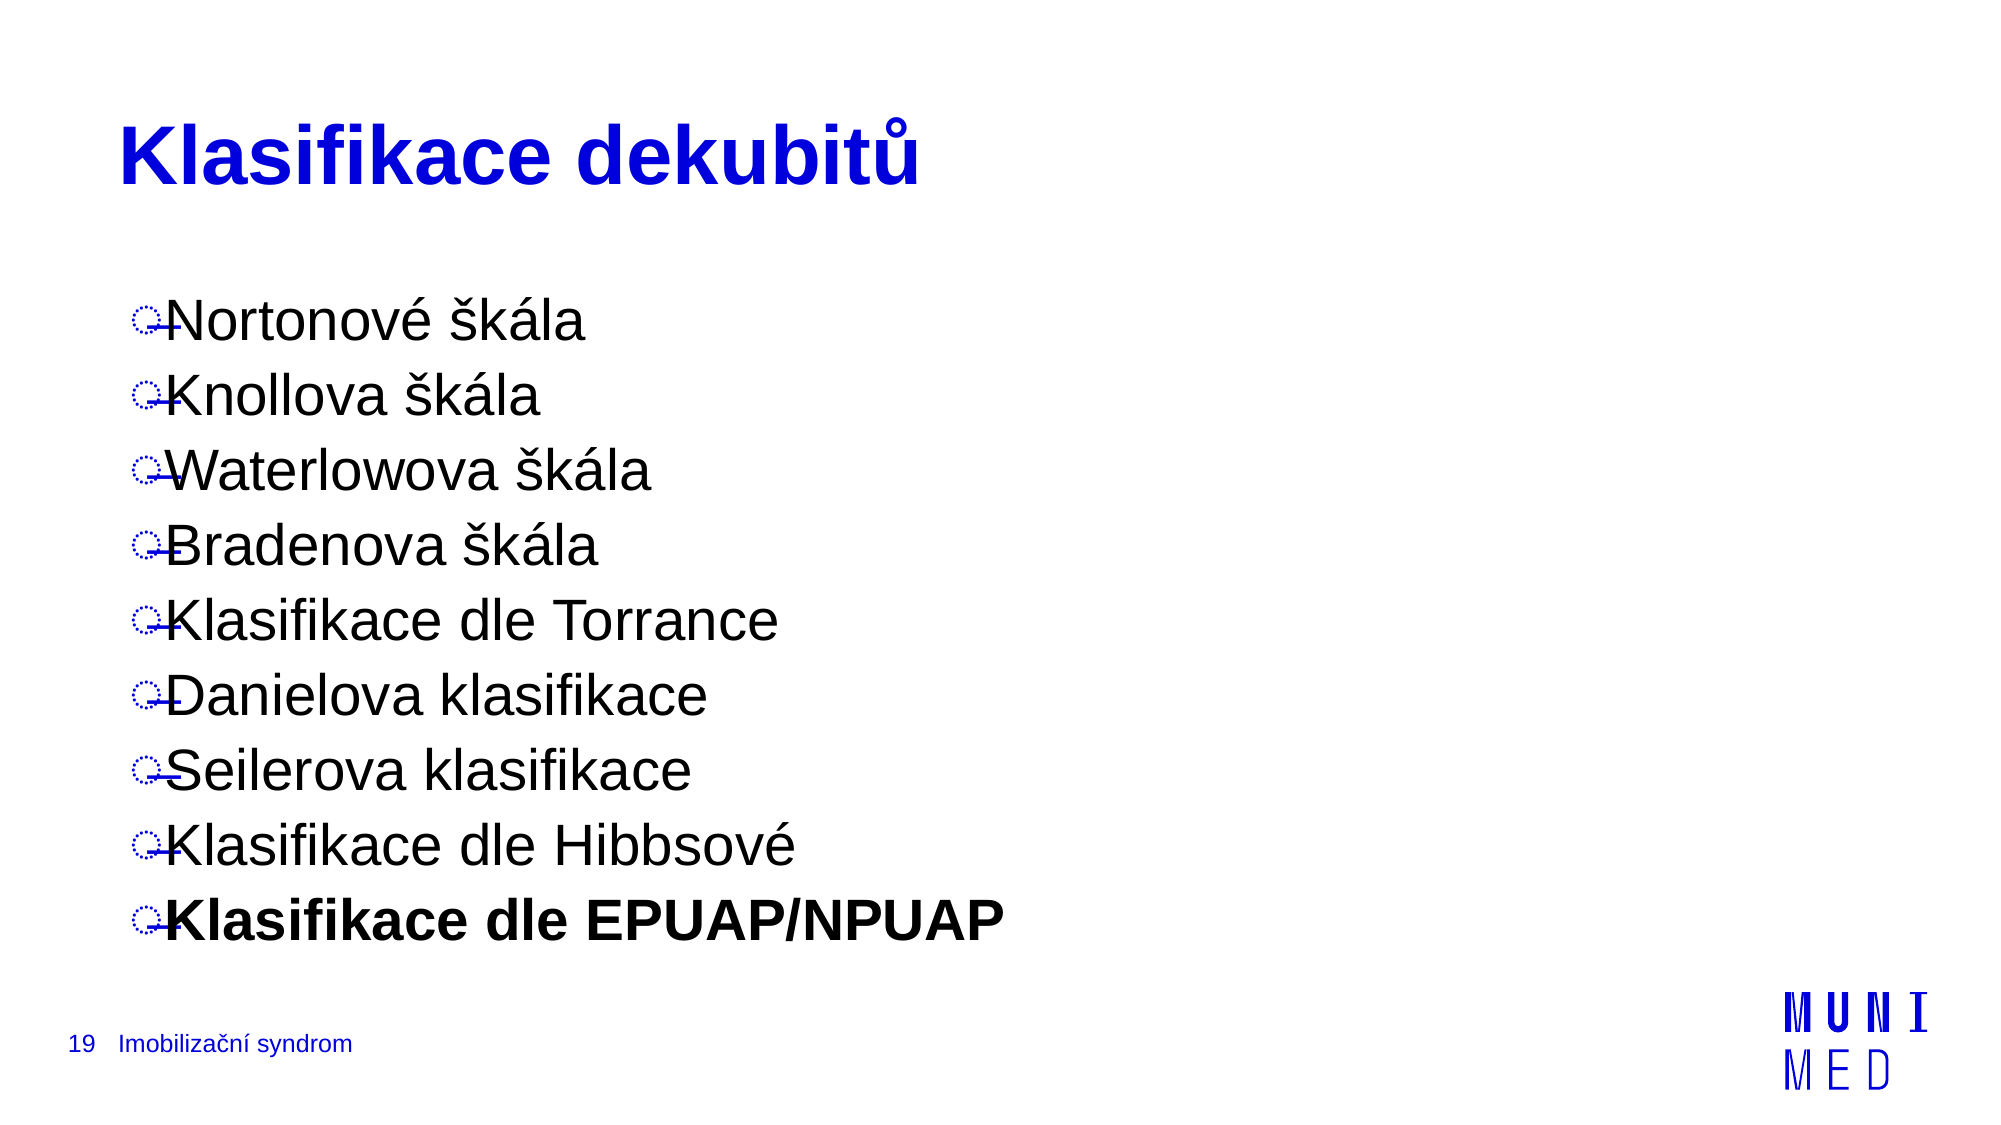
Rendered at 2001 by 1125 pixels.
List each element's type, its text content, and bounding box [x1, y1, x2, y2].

footer Imobilizační syndrom [118, 1021, 1418, 1063]
title Klasifikace dekubitů [118, 118, 1883, 193]
list Nortonové škála Knollova škála Waterlowova škála Bradenova škála Klasifikace dle Torrance Danielova klasifikace Seilerova klasifikace Klasifikace dle Hibbsové Klasifikace dle EPUAP/NPUAP [118, 277, 1883, 957]
slide_number 19 [67, 1021, 110, 1063]
